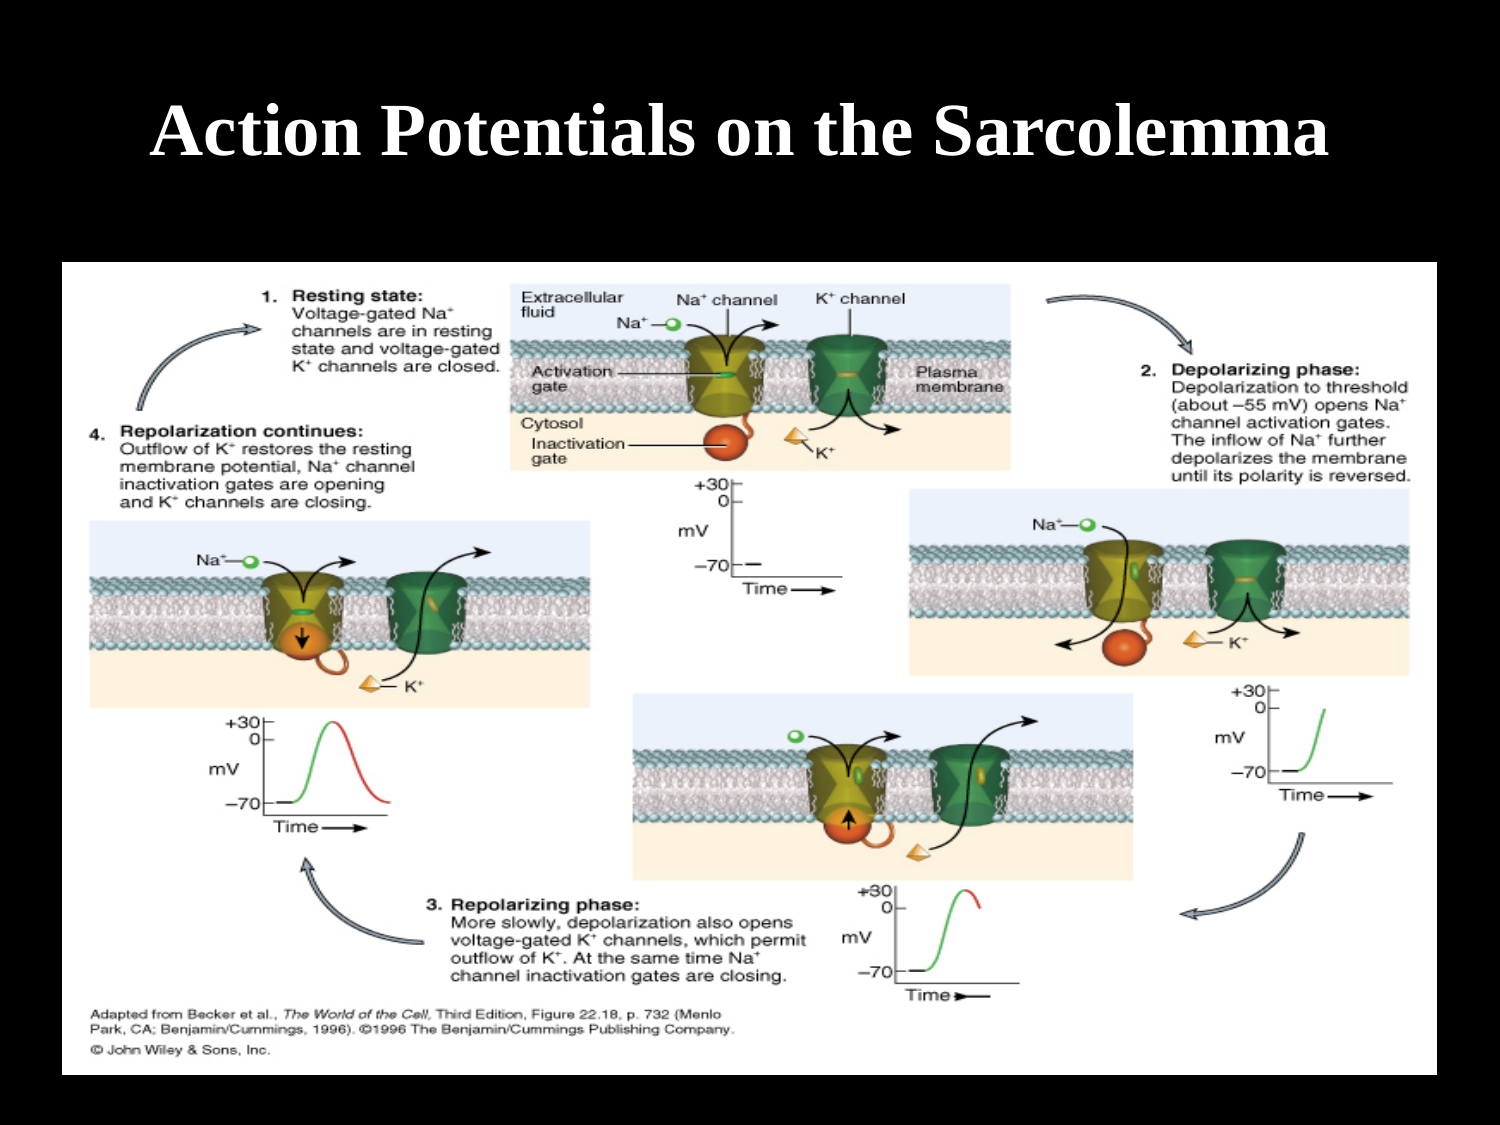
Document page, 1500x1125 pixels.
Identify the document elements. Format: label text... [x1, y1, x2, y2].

title Action Potentials on the Sarcolemma [112, 49, 1388, 201]
picture [62, 262, 1438, 1076]
